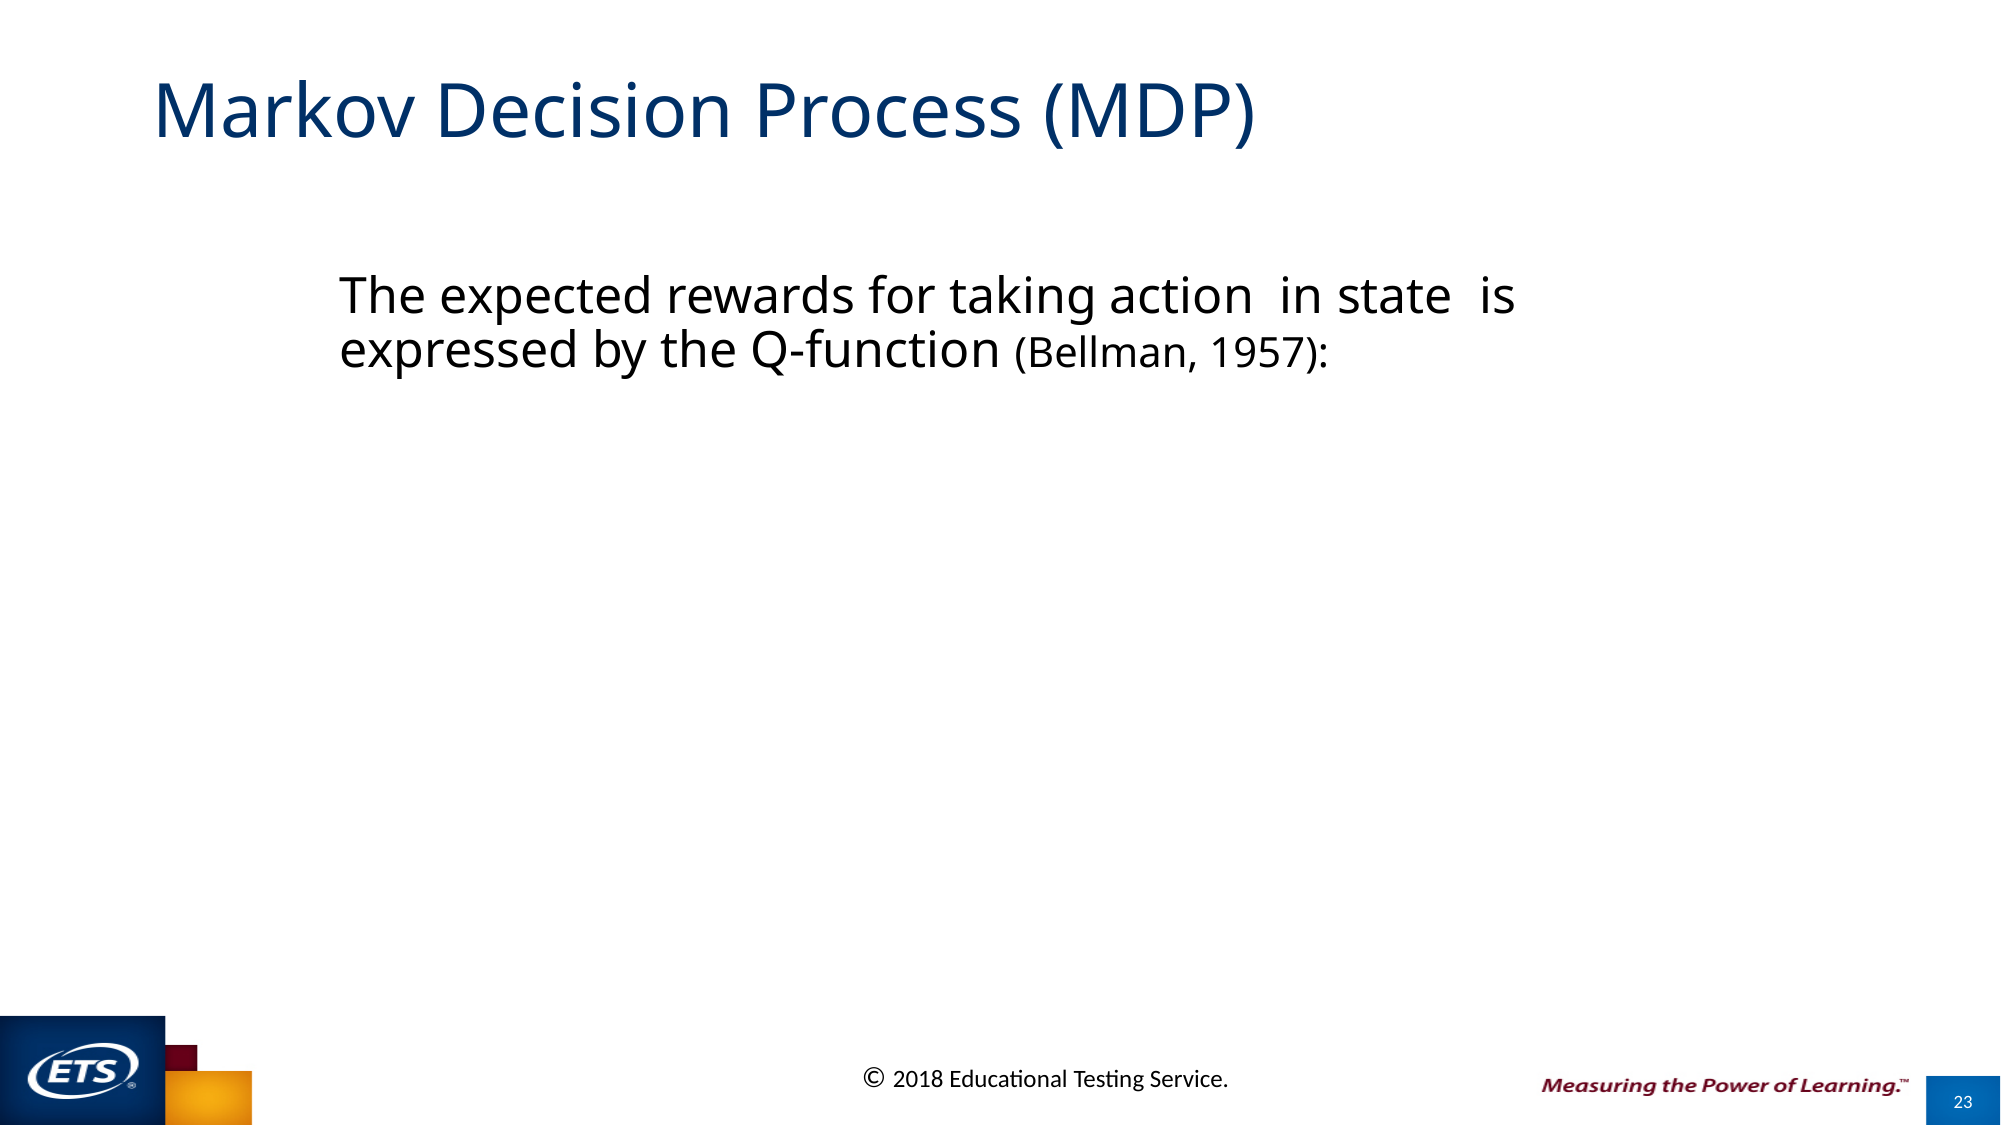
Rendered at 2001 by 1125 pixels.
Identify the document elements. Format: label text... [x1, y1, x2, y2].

slide_number 23 [1926, 1077, 2000, 1125]
title Markov Decision Process (MDP) [137, 29, 1863, 198]
picture [0, 0, 2001, 1125]
